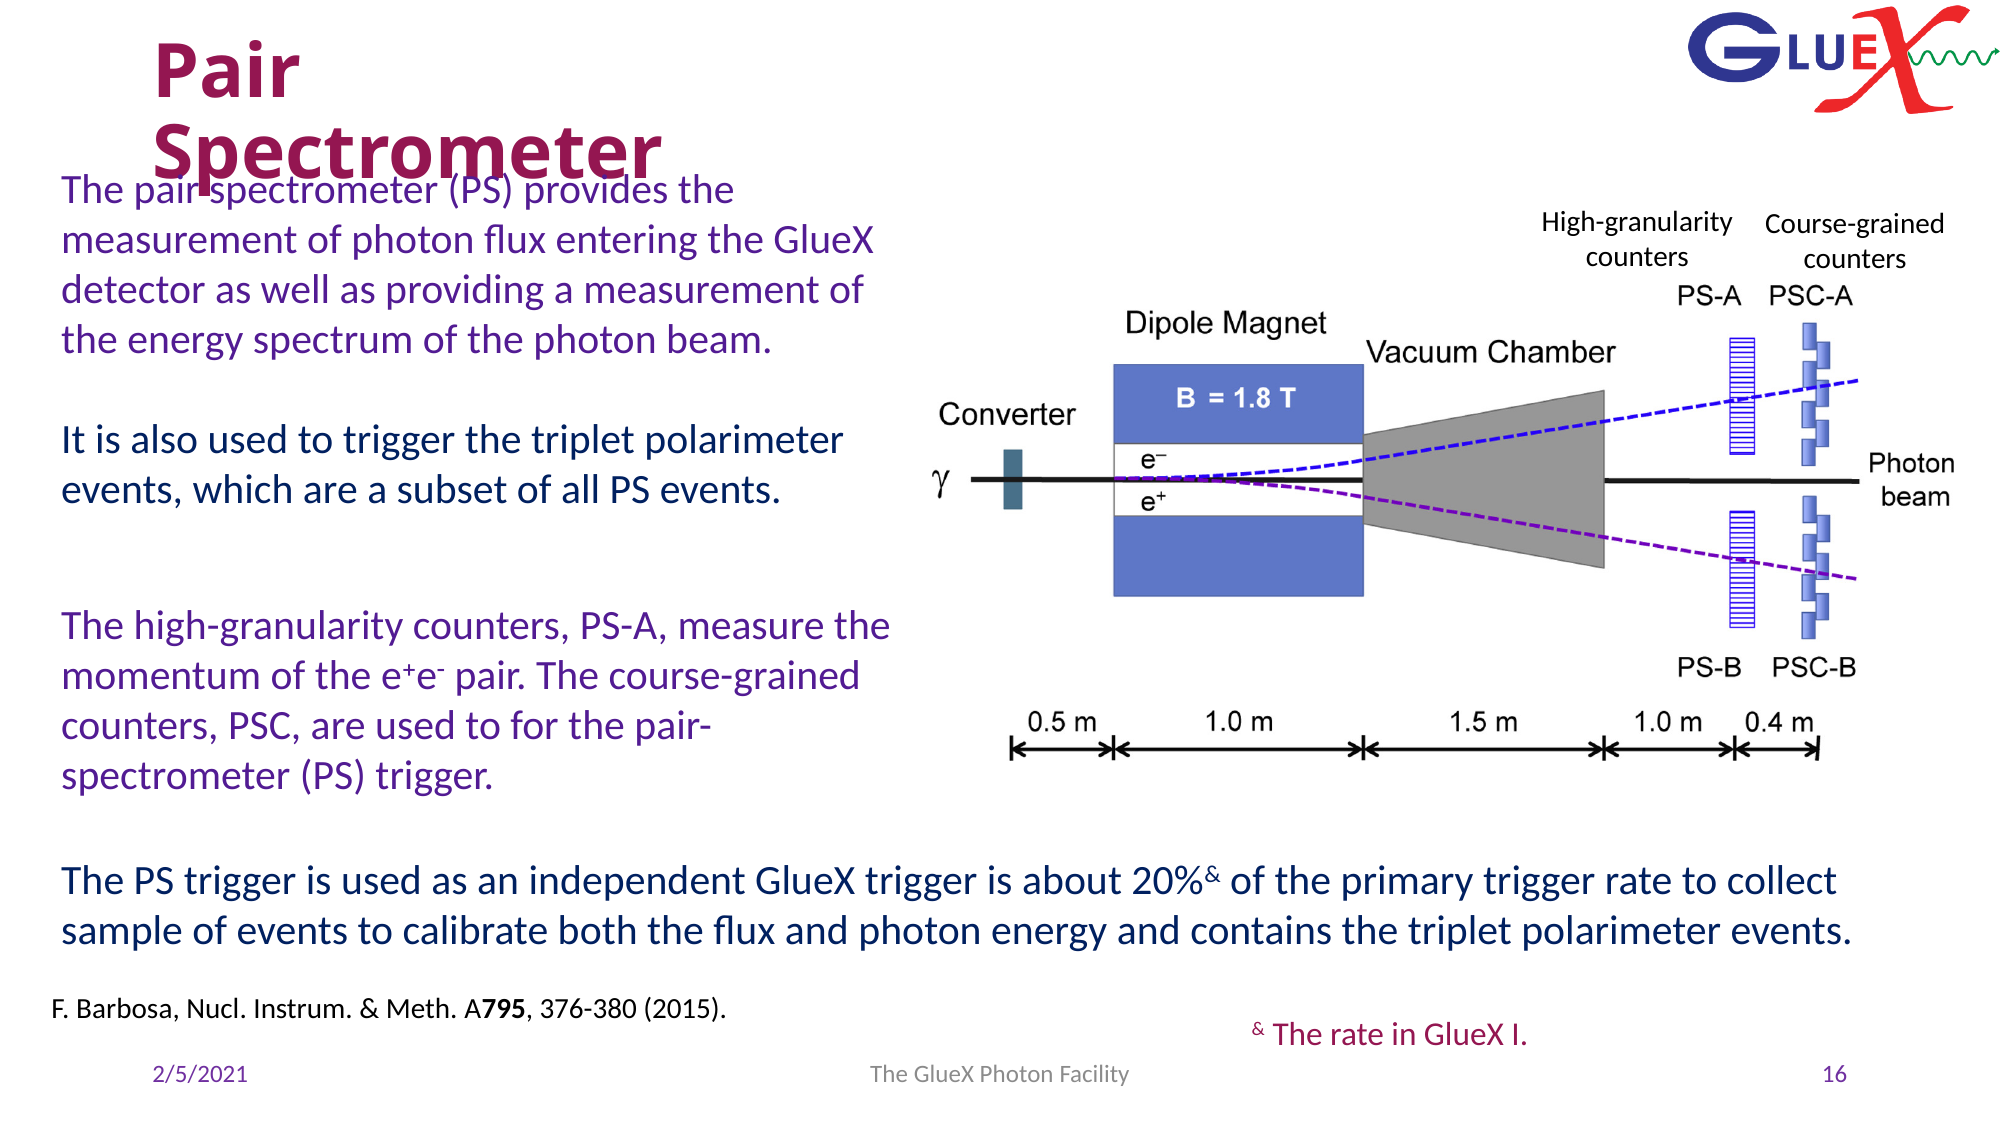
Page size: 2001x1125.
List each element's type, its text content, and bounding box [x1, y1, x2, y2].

text_box The PS trigger is used as an independent GlueX trigger is about 20%& of the primary trigger rate to collect sample of events to calibrate both the flux and photon energy and contains the triplet polarimeter events. [46, 845, 1962, 961]
text_box Course-grained counters [1750, 196, 1961, 282]
slide_number 16 [1412, 1042, 1863, 1103]
text_box The pair spectrometer (PS) provides the measurement of photon flux entering the GlueX detector as well as providing a measurement of the energy spectrum of the photon beam. It is also used to trigger the triplet polarimeter events, which are a subset of all PS events. [46, 153, 933, 519]
text_box F. Barbosa, Nucl. Instrum. & Meth. A795, 376-380 (2015). [36, 982, 743, 1032]
title Pair Spectrometer [137, 59, 739, 153]
text_box High-granularity counters [1525, 195, 1749, 280]
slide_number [137, 1042, 588, 1103]
text_box The high-granularity counters, PS-A, measure the momentum of the e+e- pair. The course-grained counters, PSC, are used to for the pair-spectrometer (PS) trigger. [46, 590, 908, 845]
footer The GlueX Photon Facility [662, 1042, 1338, 1103]
picture [932, 284, 1954, 761]
text_box & The rate in GlueX I. [1236, 1004, 1544, 1060]
picture [1688, 5, 2000, 114]
